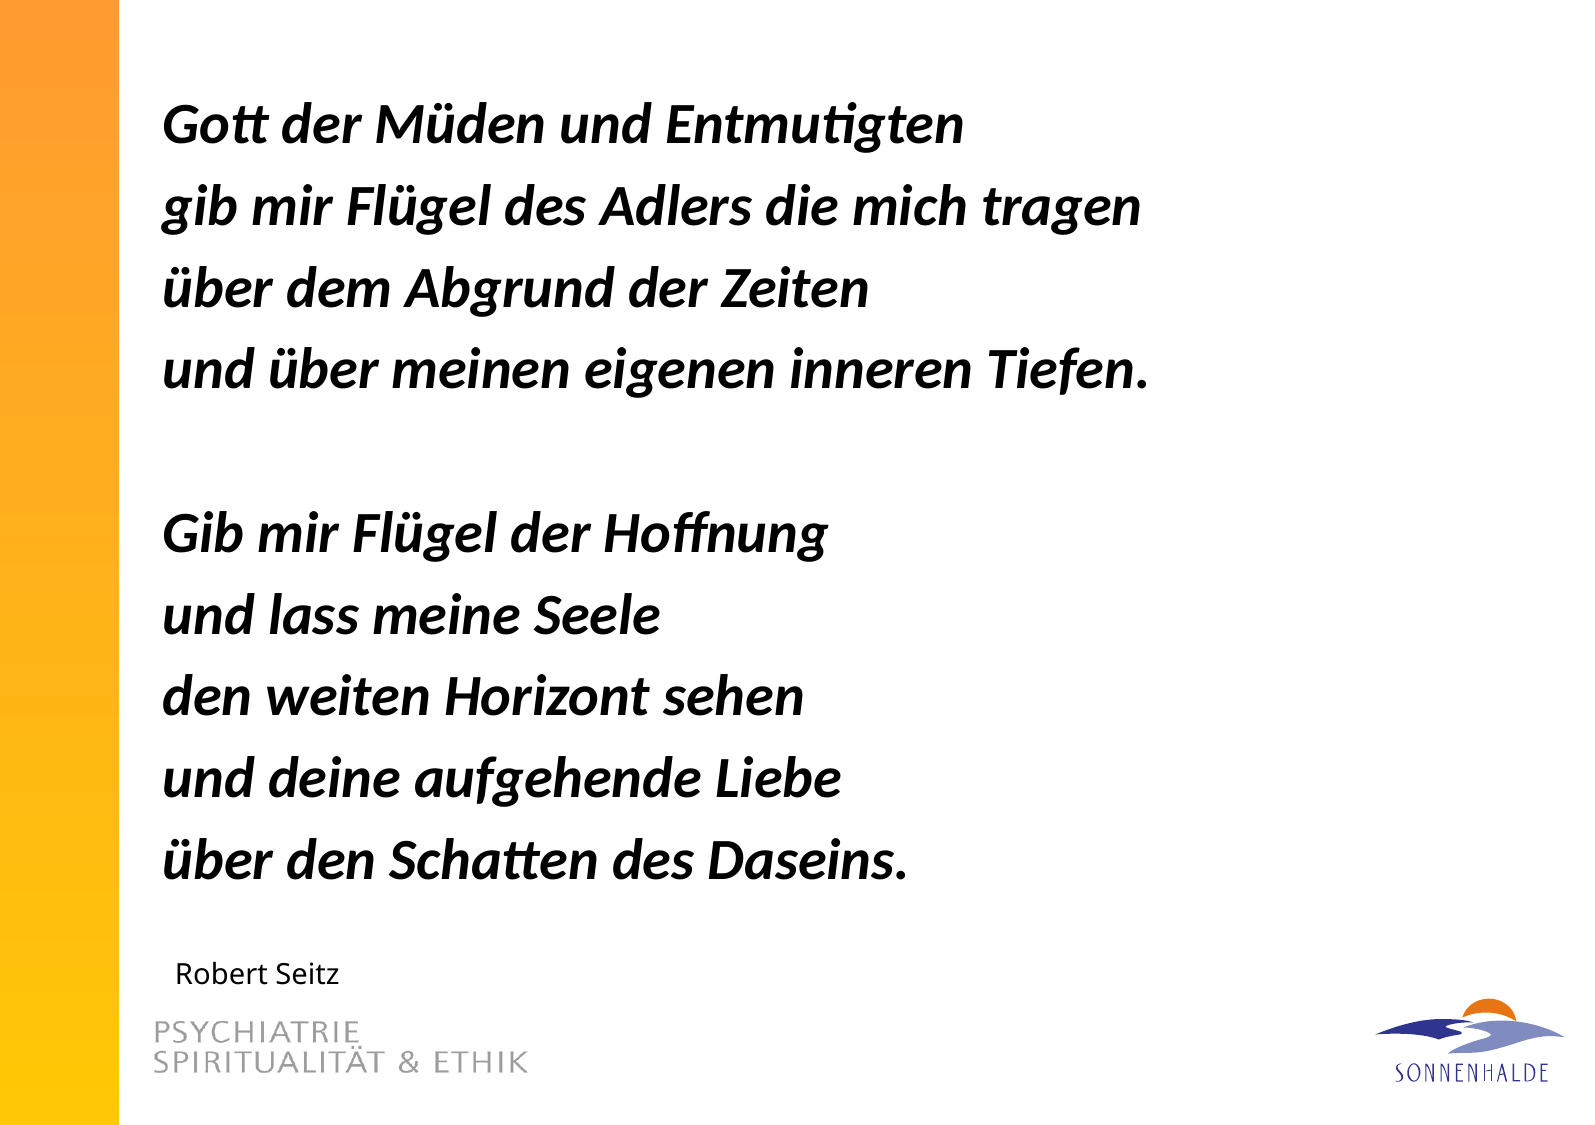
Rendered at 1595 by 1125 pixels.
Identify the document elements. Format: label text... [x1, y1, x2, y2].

list Gott der Müden und Entmutigten gib mir Flügel des Adlers die mich tragen über dem Abgrund der Zeiten und über meinen eigenen inneren Tiefen. Gib mir Flügel der Hoffnung und lass meine Seele den weiten Horizont sehen und deine aufgehende Liebe über den Schatten des Daseins. [147, 78, 1353, 941]
picture [144, 1017, 635, 1075]
text_box Robert Seitz [160, 952, 500, 999]
